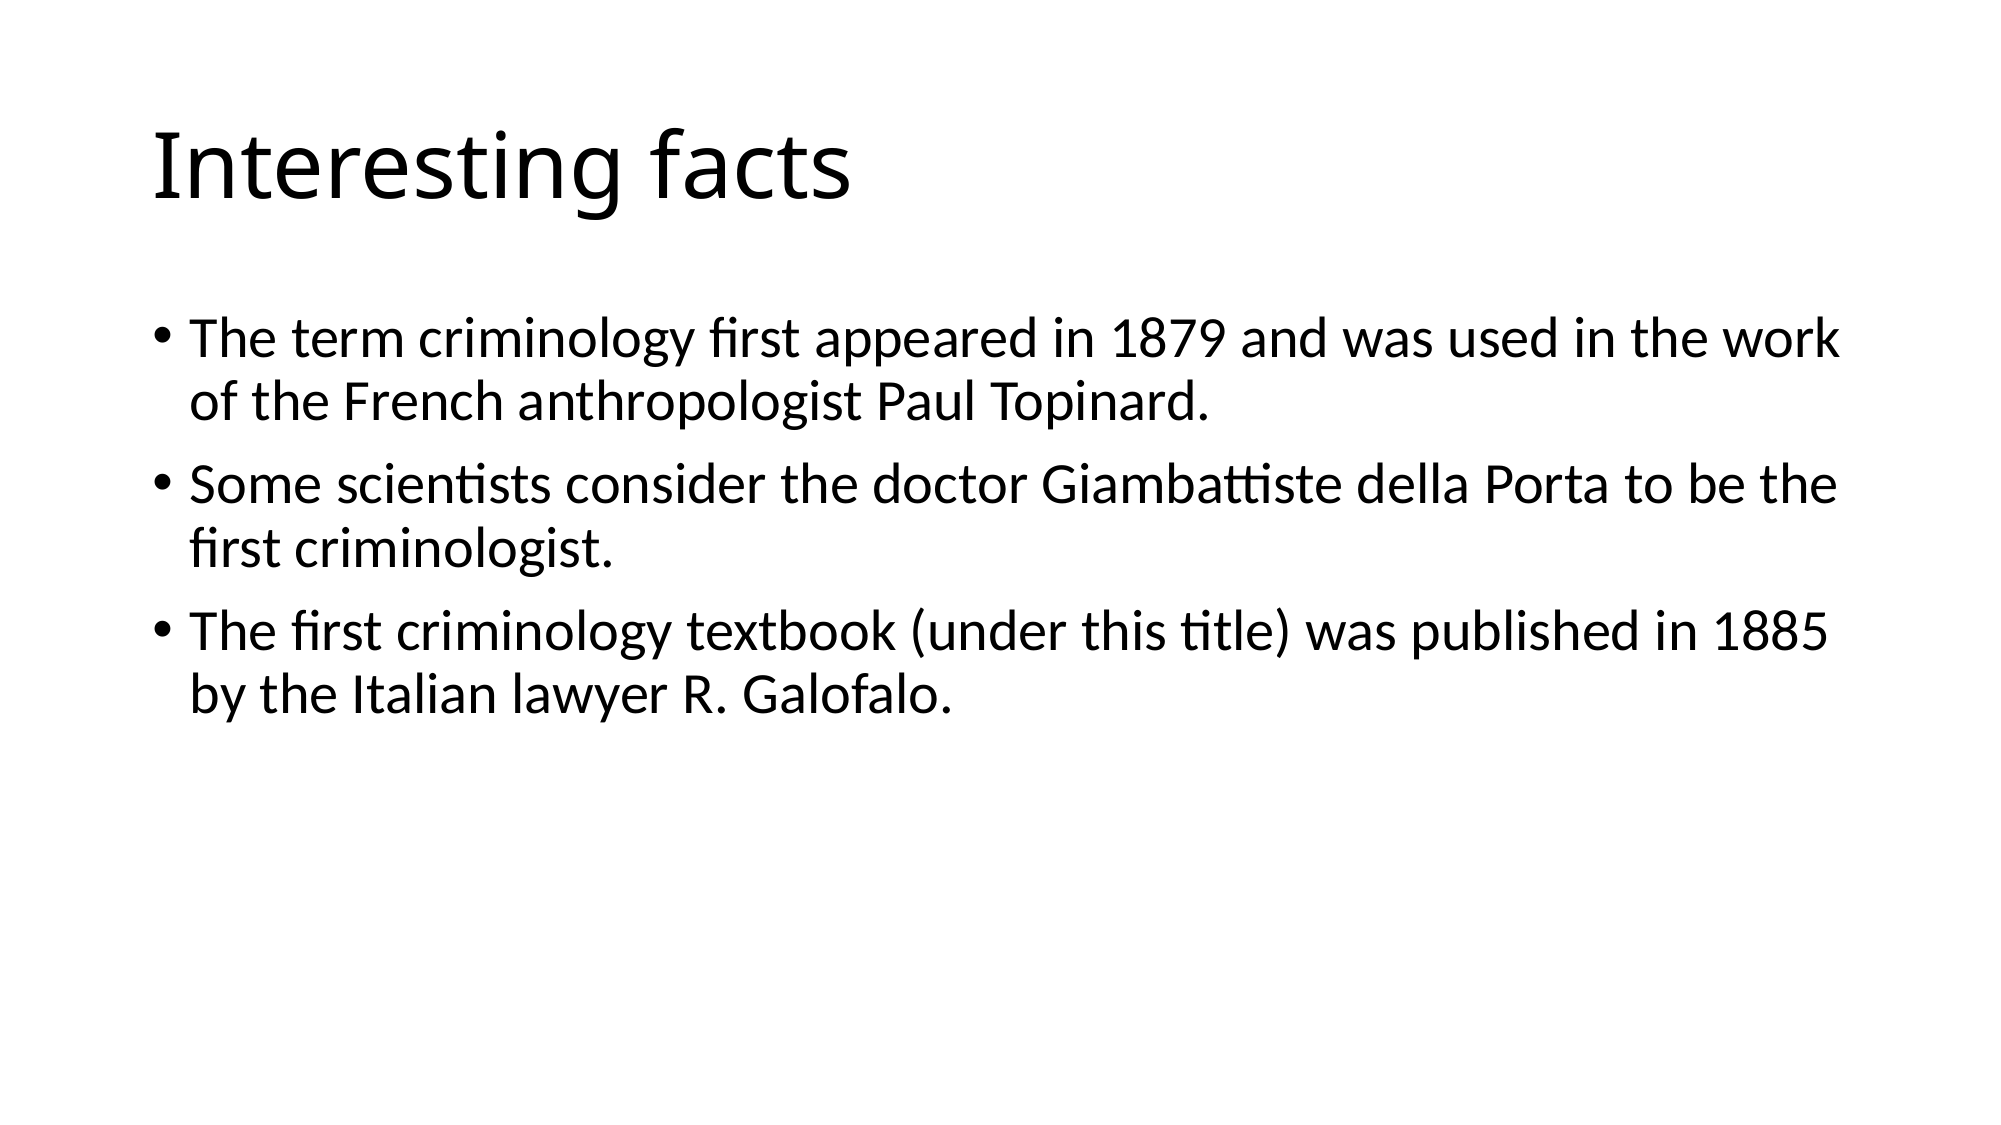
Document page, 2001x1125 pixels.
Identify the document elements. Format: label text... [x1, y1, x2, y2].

list The term criminology first appeared in 1879 and was used in the work of the French anthropologist Paul Topinard. Some scientists consider the doctor Giambattiste della Porta to be the first criminologist. The first criminology textbook (under this title) was published in 1885 by the Italian lawyer R. Galofalo. [137, 299, 1863, 1014]
title Interesting facts [137, 59, 1863, 278]
